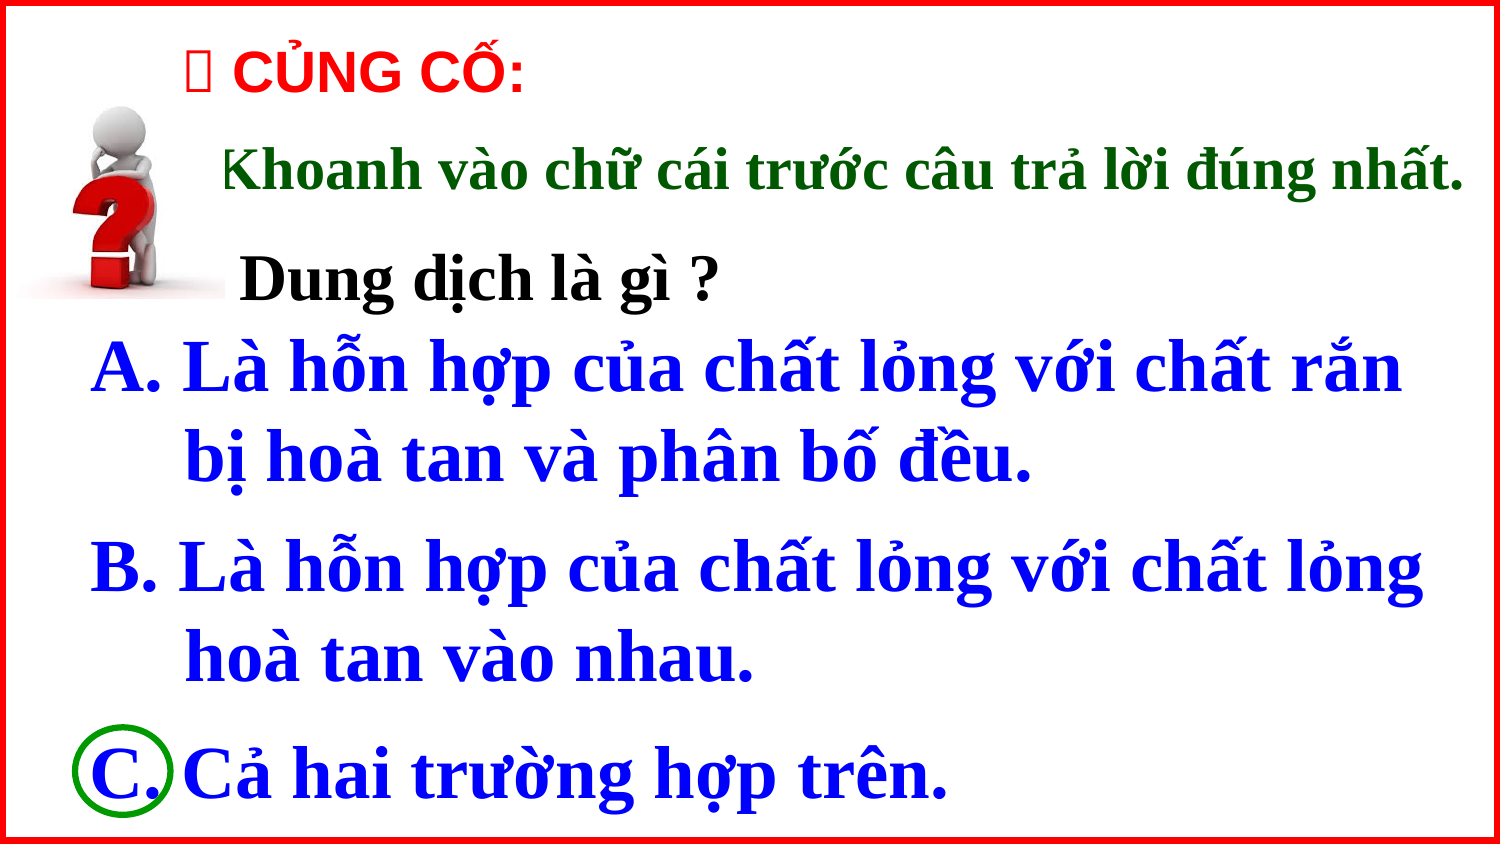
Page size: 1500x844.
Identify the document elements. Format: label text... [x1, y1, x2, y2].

text_box C. Cả hai trường hợp trên. [75, 715, 1000, 821]
text_box A. Là hỗn hợp của chất lỏng với chất rắn bị hoà tan và phân bố đều. [76, 309, 1450, 505]
picture [12, 96, 225, 299]
text_box Khoanh vào chữ cái trước câu trả lời đúng nhất. [225, 121, 1488, 210]
text_box  CỦNG CỐ: [166, 27, 829, 112]
text_box [0, 0, 1500, 844]
text_box Dung dịch là gì ? [225, 225, 788, 321]
text_box B. Là hỗn hợp của chất lỏng với chất lỏng hoà tan vào nhau. [76, 509, 1450, 704]
text_box [73, 726, 172, 816]
